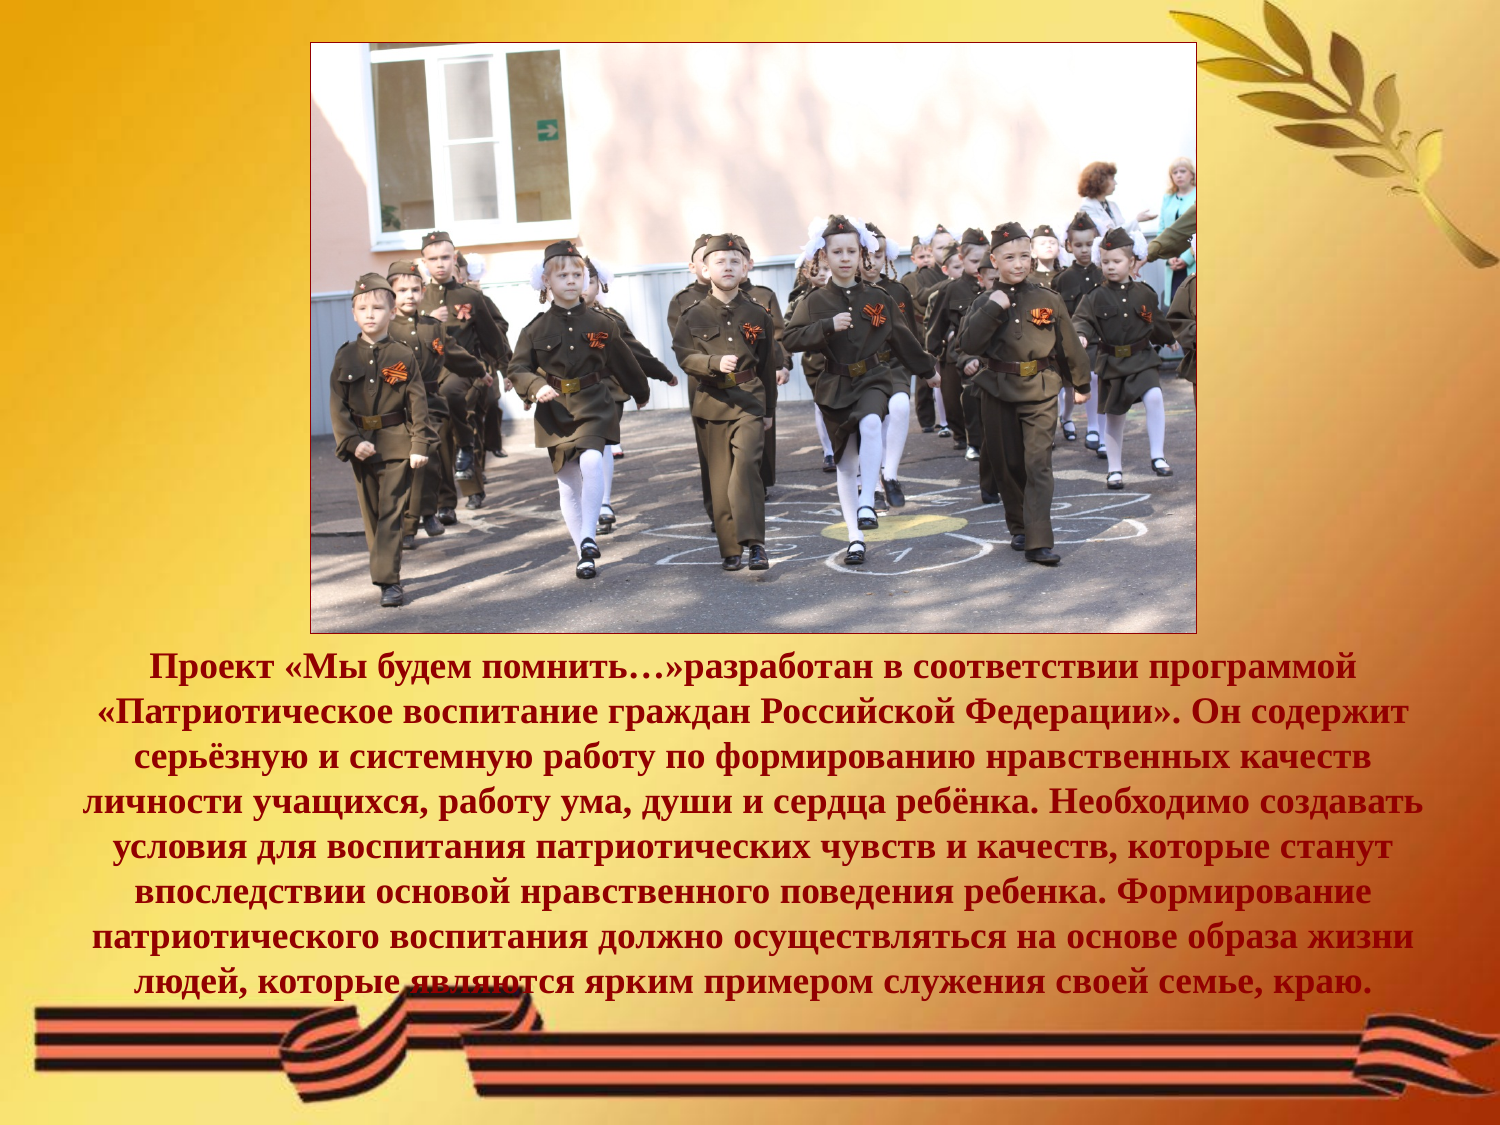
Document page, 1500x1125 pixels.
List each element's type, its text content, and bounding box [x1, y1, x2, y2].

text_box Проект «Мы будем помнить…»разработан в соответствии программой «Патриотическое воспитание граждан Российской Федерации». Он содержит серьёзную и системную работу по формированию нравственных качеств личности учащихся, работу ума, души и сердца ребёнка. Необходимо создавать условия для воспитания патриотических чувств и качеств, которые станут впоследствии основой нравственного поведения ребенка. Формирование патриотического воспитания должно осуществляться на основе образа жизни людей, которые являются ярким примером служения своей семье, краю. [50, 633, 1457, 1009]
picture [0, 0, 1500, 1125]
